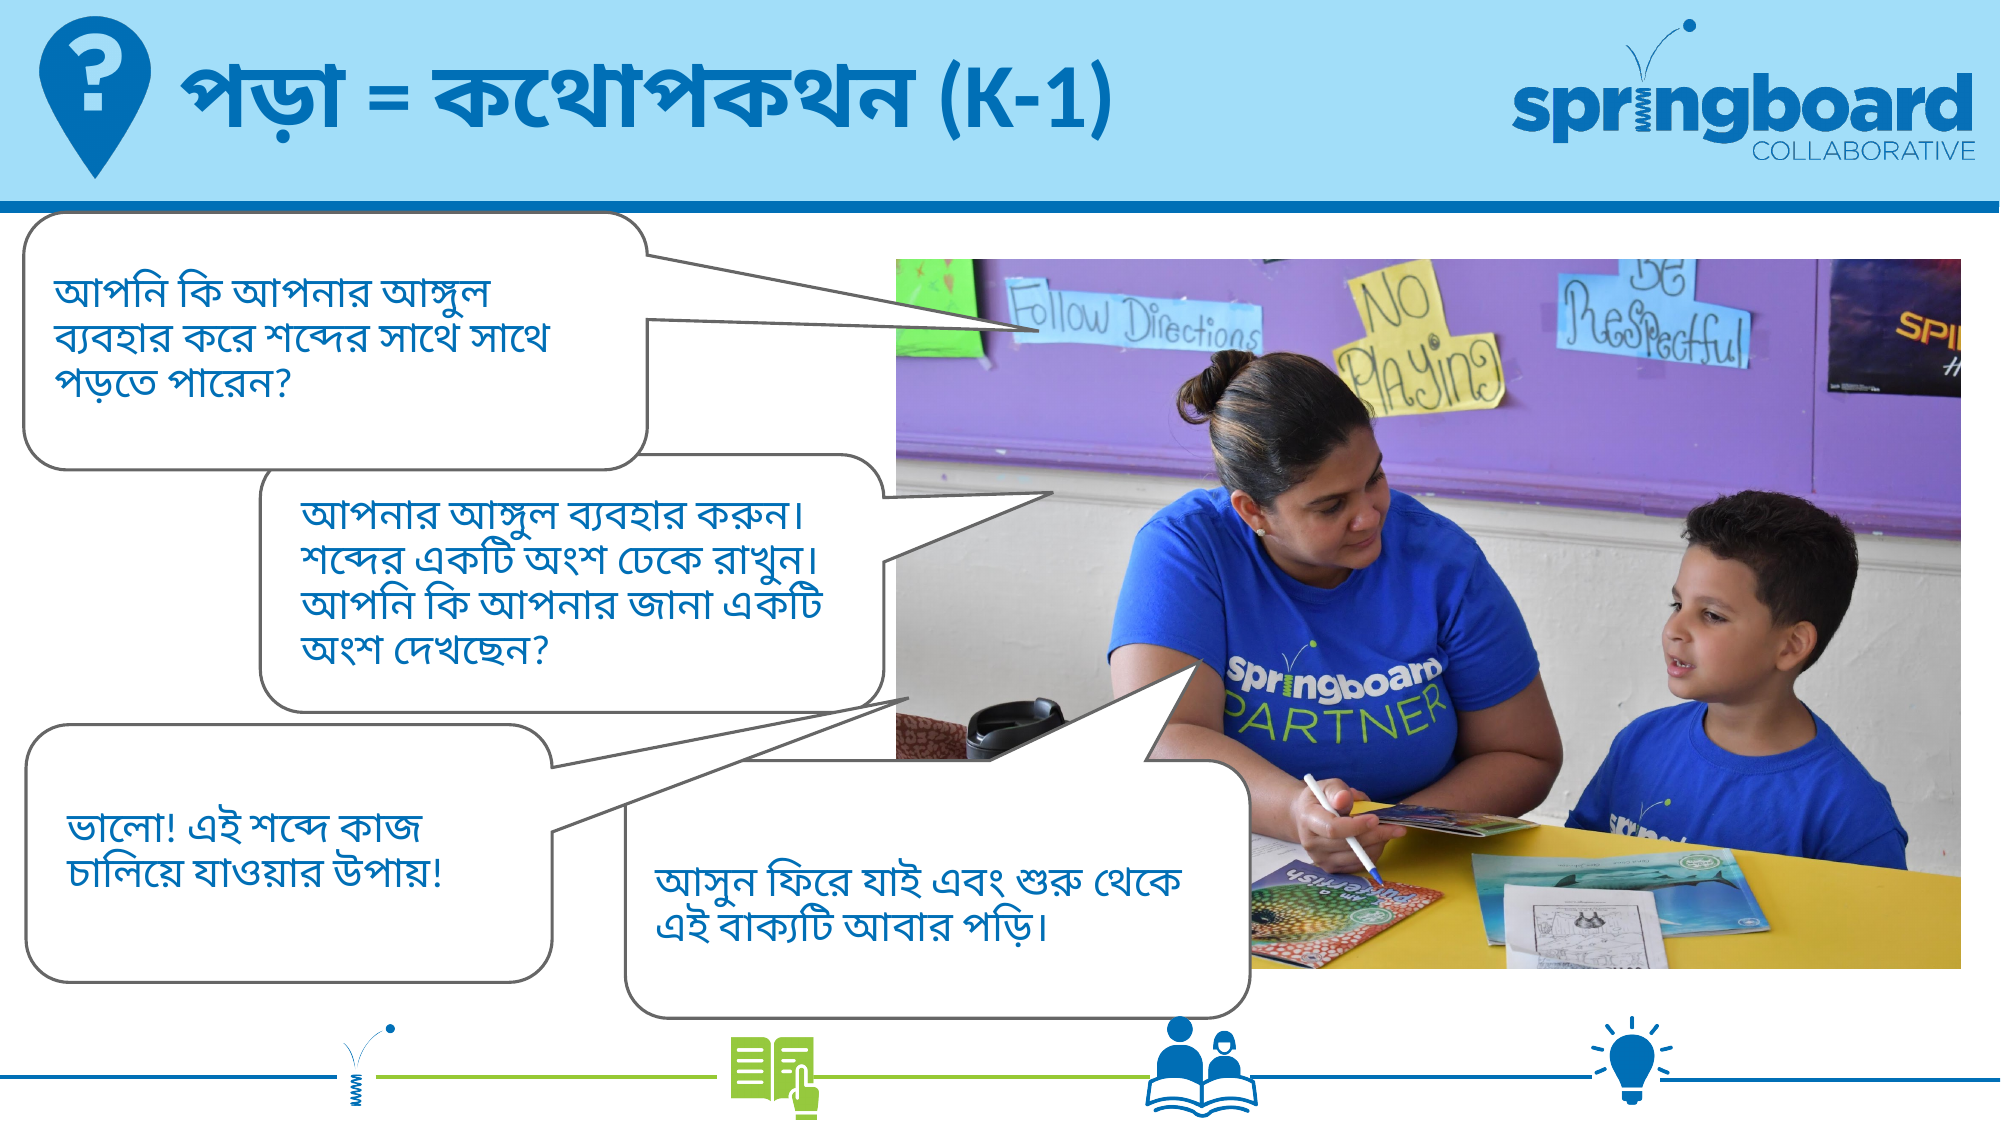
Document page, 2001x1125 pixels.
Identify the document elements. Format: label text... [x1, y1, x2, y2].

title পড়া = কথোপকথন (K-1) [134, 0, 2000, 196]
picture [1591, 1016, 1673, 1105]
list আপনি কি আপনার আঙ্গুল ব্যবহার করে শব্দের সাথে সাথে পড়তে পারেন? [39, 237, 612, 440]
picture [1145, 1016, 1258, 1118]
list ভালো! এই শব্দে কাজ চালিয়ে যাওয়ার উপায়! [52, 737, 526, 966]
picture [731, 1037, 819, 1120]
picture [896, 259, 1961, 969]
list আসুন ফিরে যাই এবং শুরু থেকে এই বাক্যটি আবার পড়ি। [636, 791, 1243, 1020]
list আপনার আঙ্গুল ব্যবহার করুন। শব্দের একটি অংশ ঢেকে রাখুন। আপনি কি আপনার জানা একটি অংশ দেখছেন? [286, 482, 859, 686]
picture [39, 13, 152, 180]
picture [343, 1024, 395, 1106]
